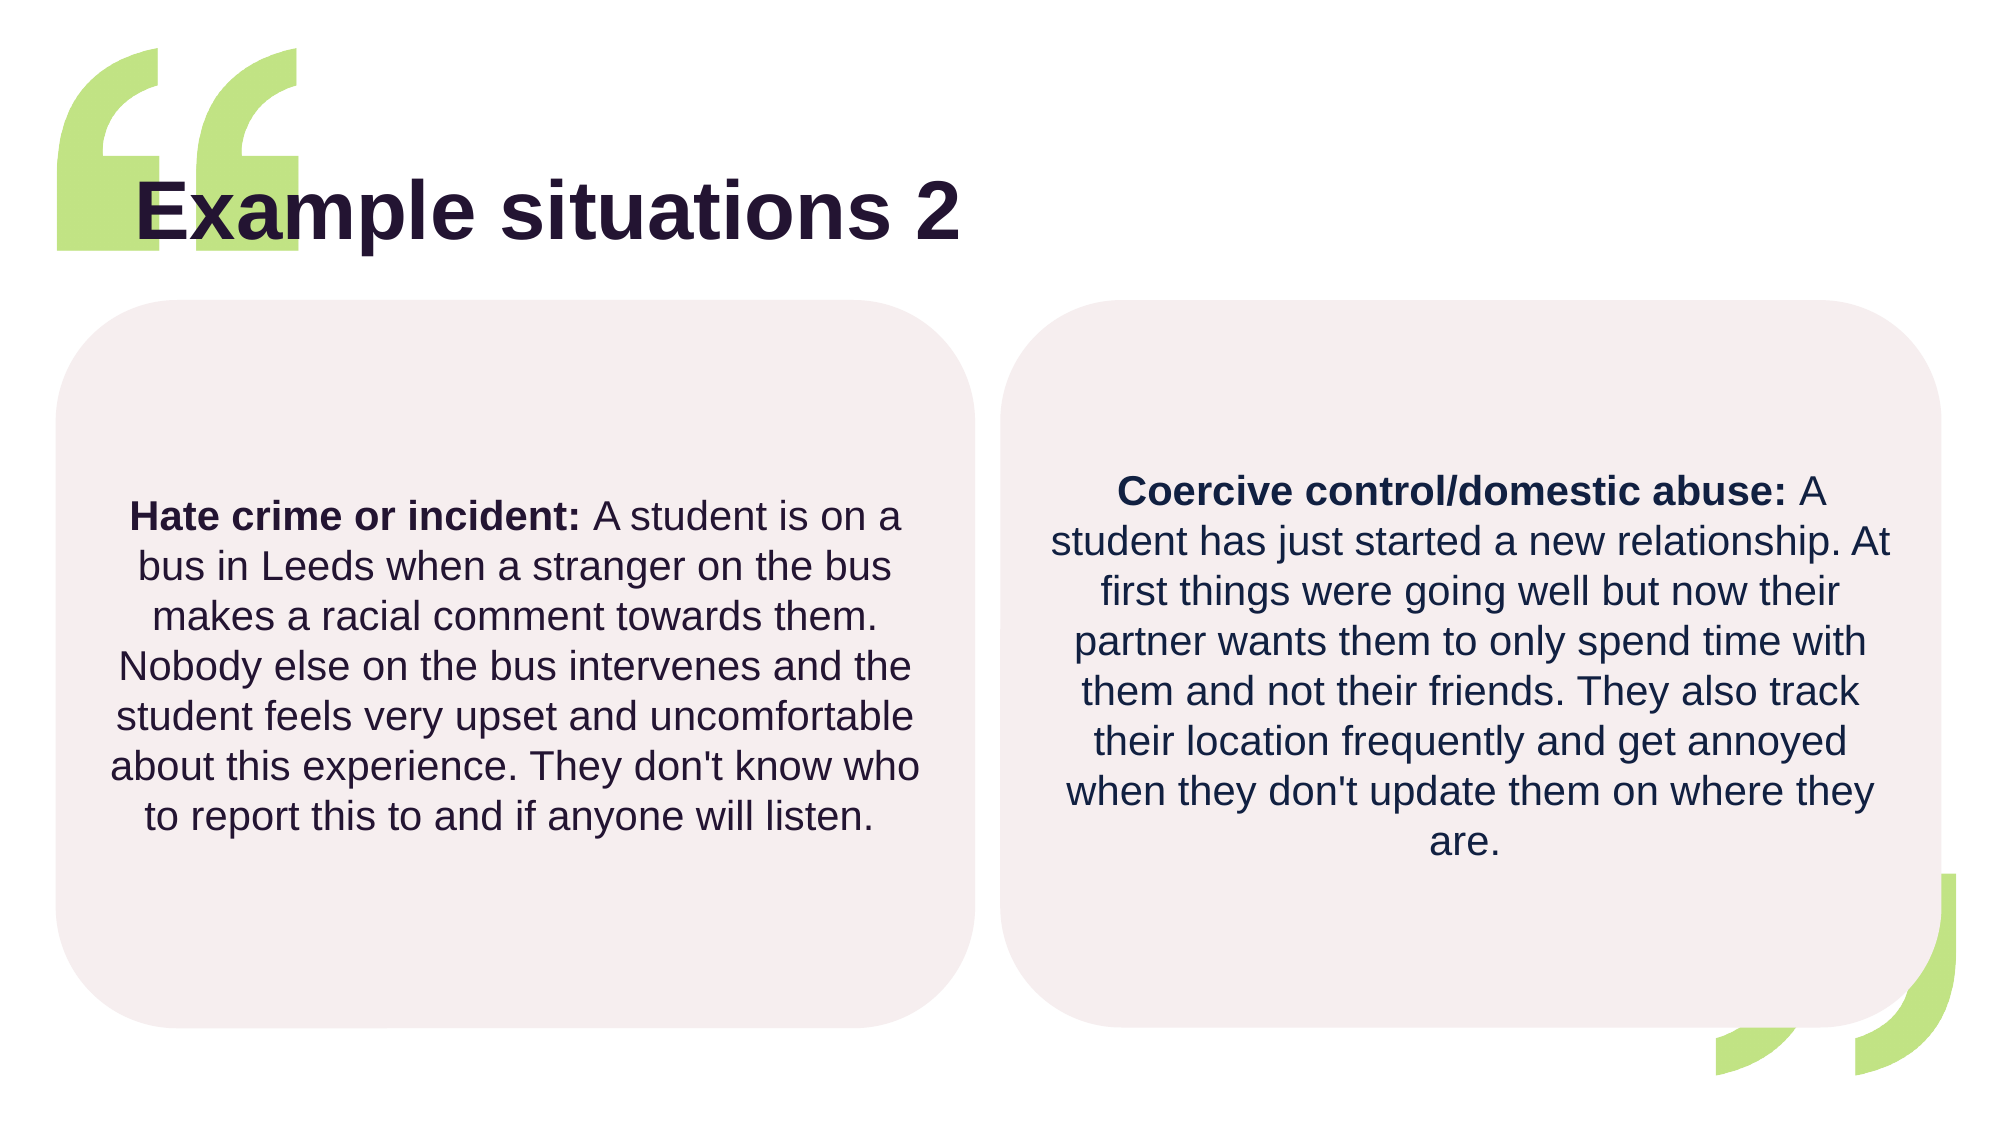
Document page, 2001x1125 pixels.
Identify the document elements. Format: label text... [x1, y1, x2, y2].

text_box Hate crime or incident: A student is on a bus in Leeds when a stranger on the bus makes a racial comment towards them. Nobody else on the bus intervenes and the student feels very upset and uncomfortable about this experience. They don't know who to report this to and if anyone will listen. [54, 298, 977, 1030]
text_box Coercive control/domestic abuse: A student has just started a new relationship. At first things were going well but now their partner wants them to only spend time with them and not their friends. They also track their location frequently and get annoyed when they don't update them on where they are. [999, 299, 1943, 1029]
picture [27, 0, 328, 300]
text_box Example situations 2 [328, 160, 1857, 268]
picture [1684, 824, 1986, 1125]
